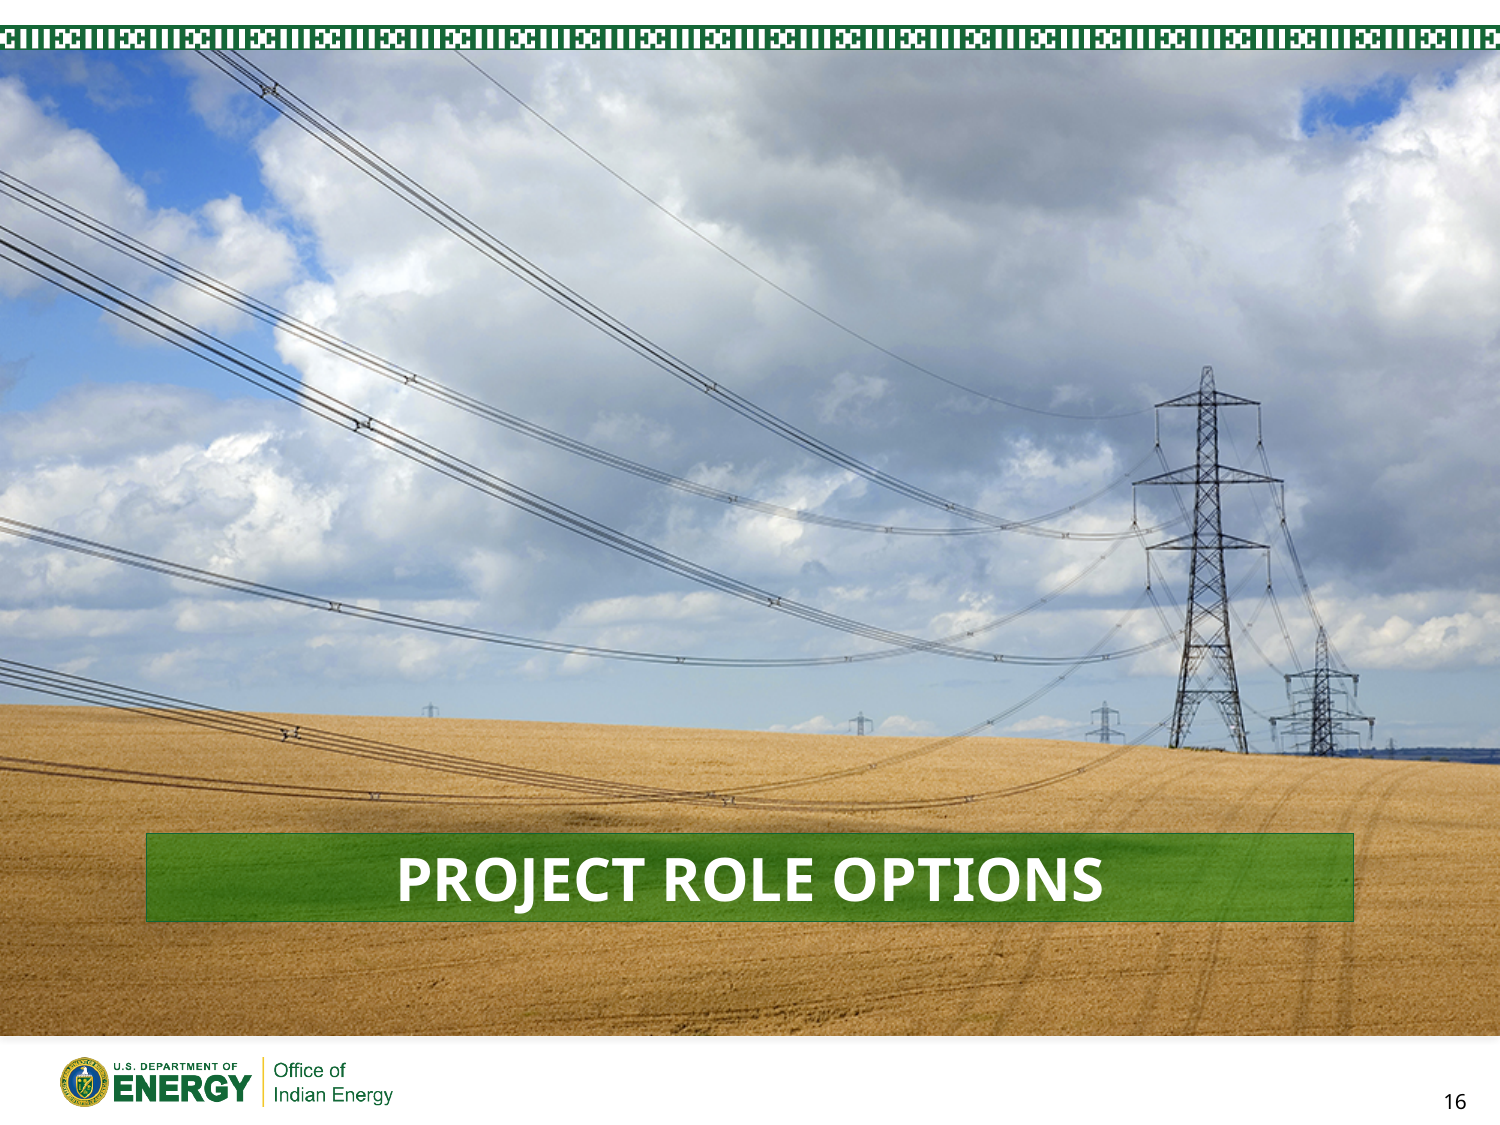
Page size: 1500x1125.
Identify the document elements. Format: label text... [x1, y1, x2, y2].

text_box 16 [1410, 1081, 1500, 1125]
picture [0, 25, 1500, 1036]
picture [60, 1057, 393, 1107]
